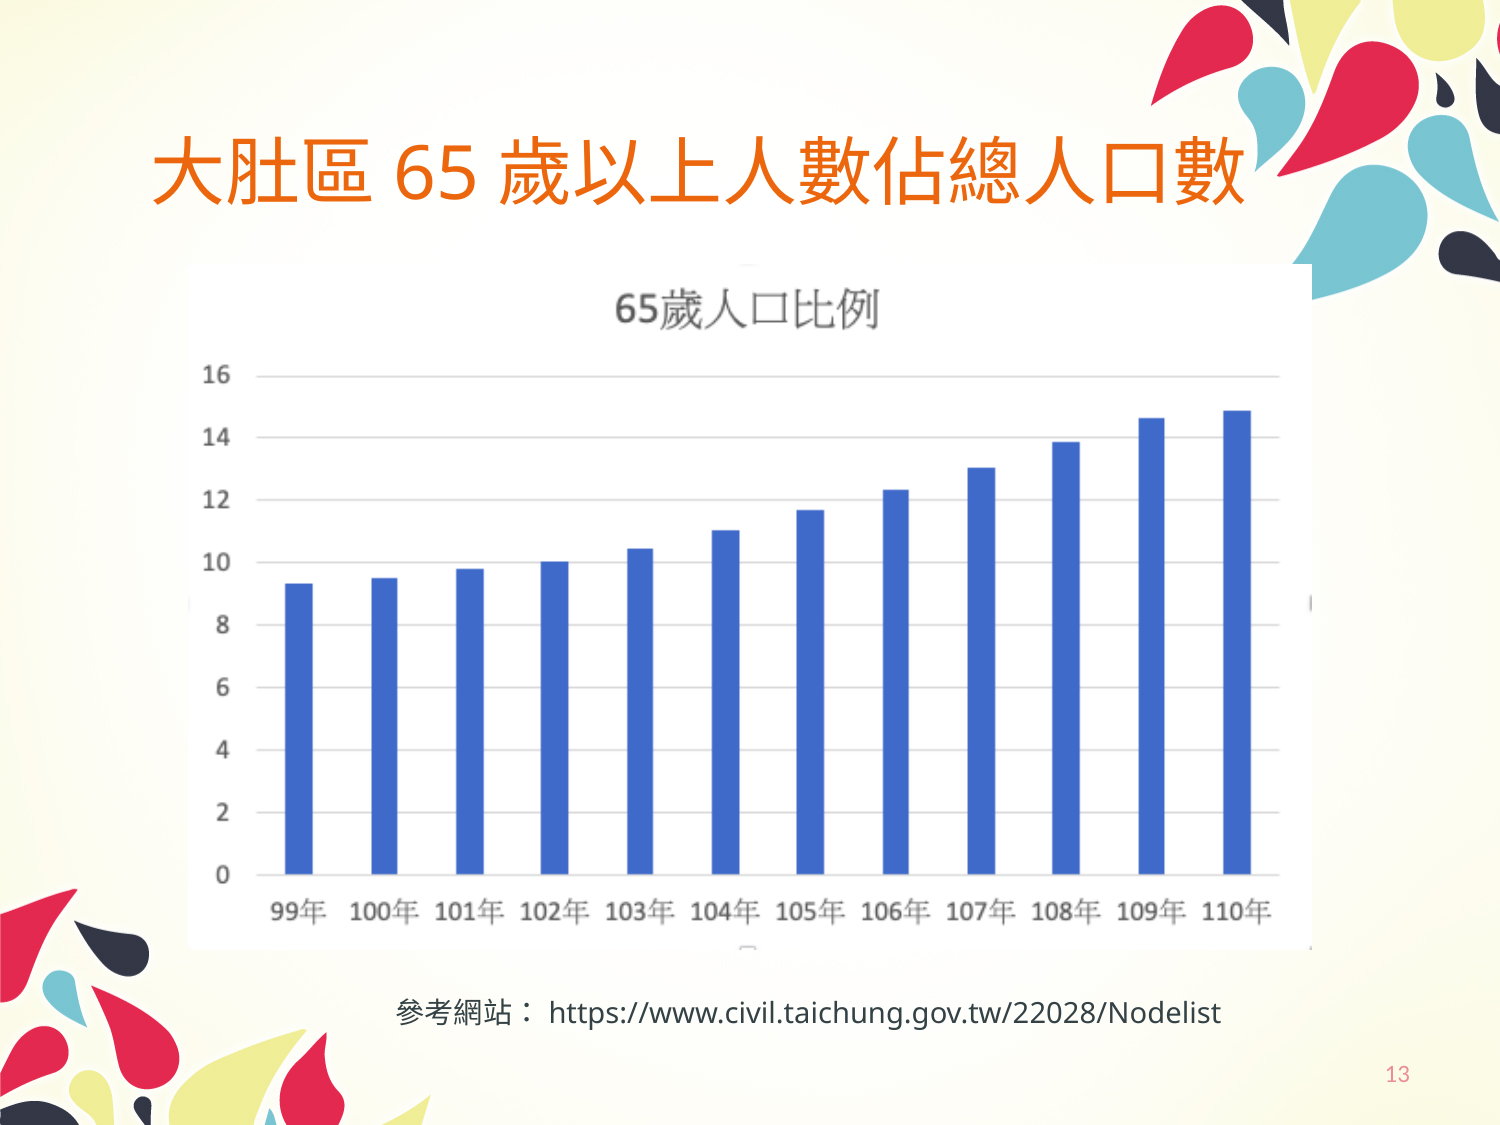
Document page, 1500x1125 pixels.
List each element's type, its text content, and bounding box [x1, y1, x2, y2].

picture [0, 0, 1500, 1125]
text_box 參考網站：https://www.civil.taichung.gov.tw/22028/Nodelist [380, 986, 1429, 1037]
slide_number 13 [1074, 1042, 1425, 1103]
title 大肚區65歲以上人數佔總人口數 [135, 75, 1329, 264]
